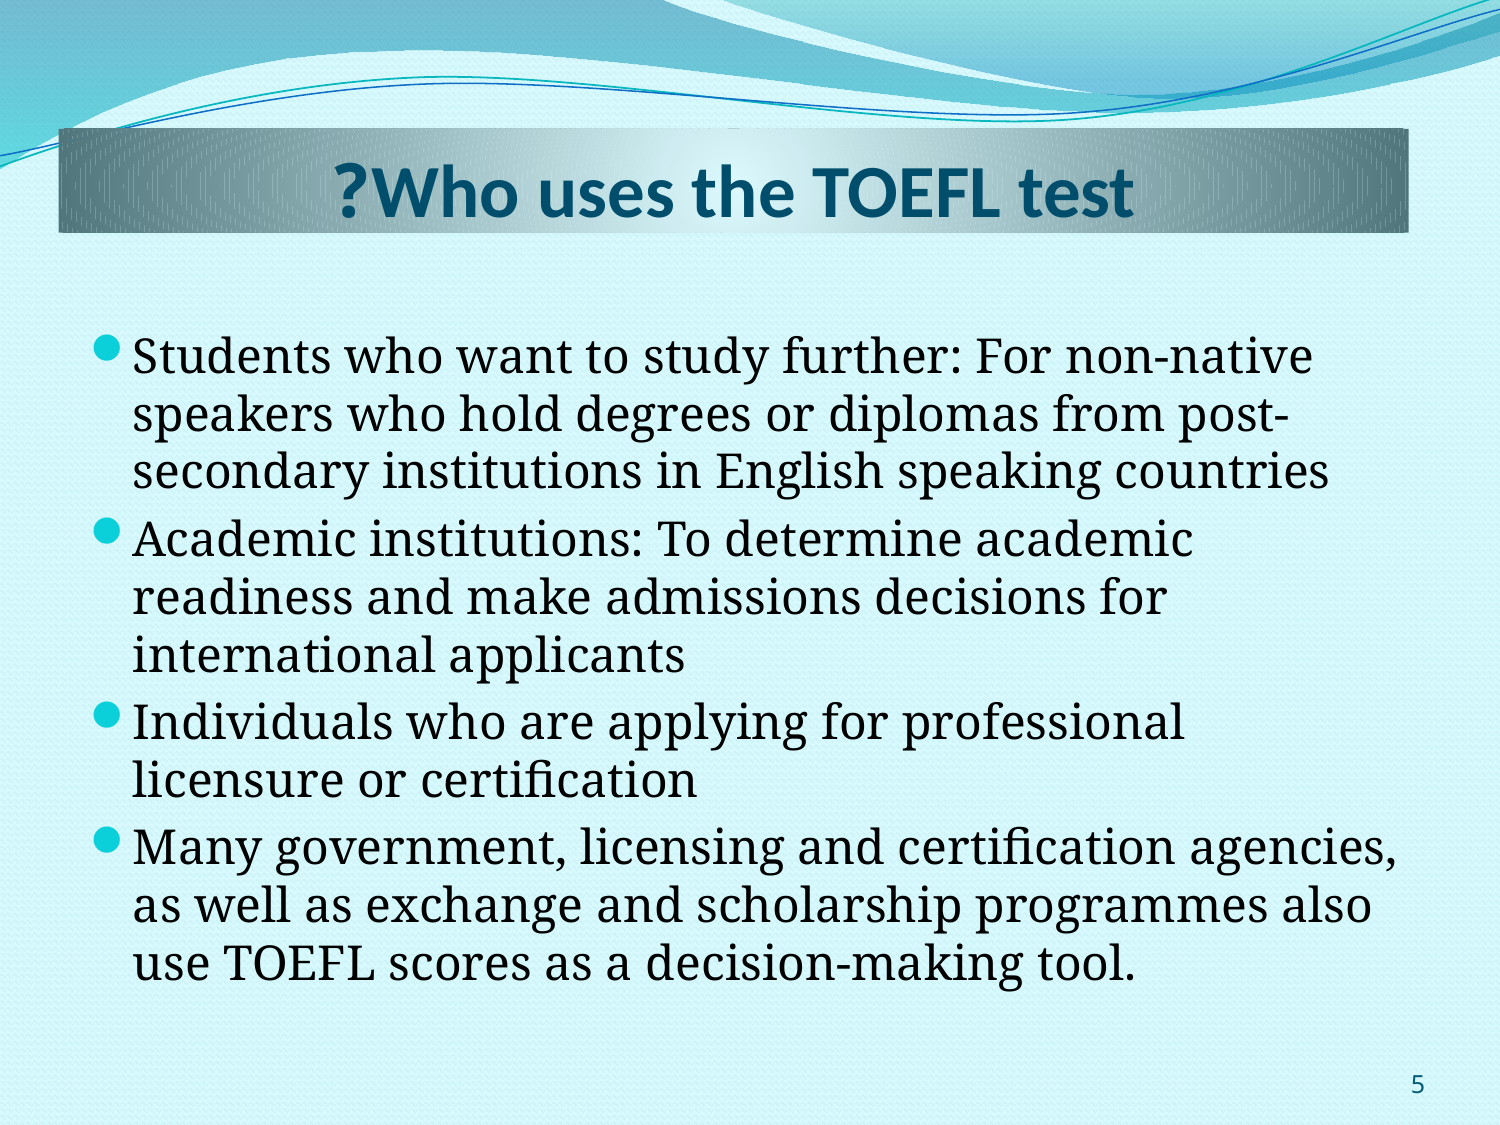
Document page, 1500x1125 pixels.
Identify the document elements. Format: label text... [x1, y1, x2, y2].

title Who uses the TOEFL test? [58, 128, 1409, 233]
slide_number 5 [1299, 1042, 1425, 1103]
list Students who want to study further: For non-native speakers who hold degrees or diplomas from post-secondary institutions in English speaking countries Academic institutions: To determine academic readiness and make admissions decisions for international applicants Individuals who are applying for professional licensure or certification Many government, licensing and certification agencies, as well as exchange and scholarship programmes also use TOEFL scores as a decision-making tool. [75, 317, 1425, 1038]
